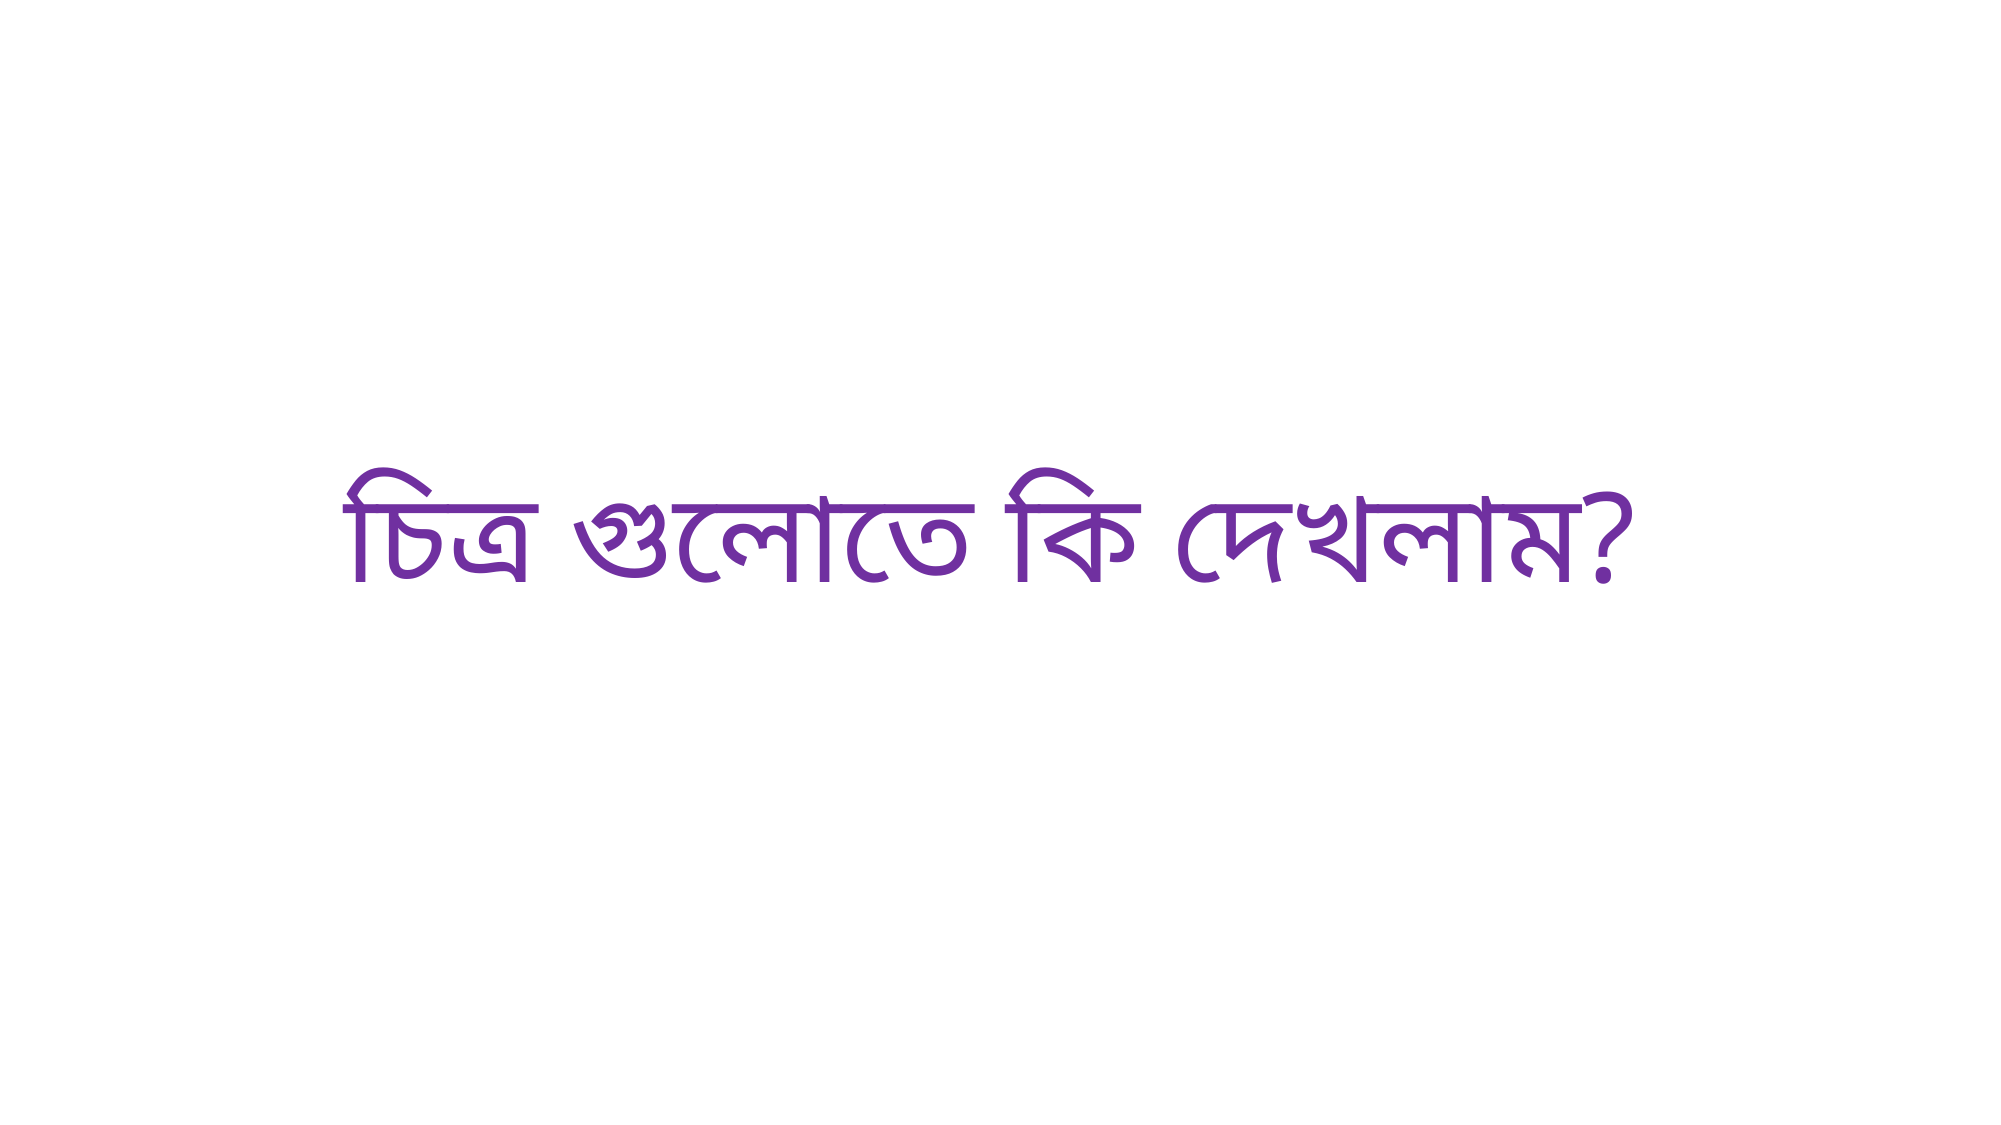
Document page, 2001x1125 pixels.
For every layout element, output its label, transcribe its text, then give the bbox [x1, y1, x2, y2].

text_box চিত্র গুলোতে কি দেখলাম? [304, 449, 1675, 615]
